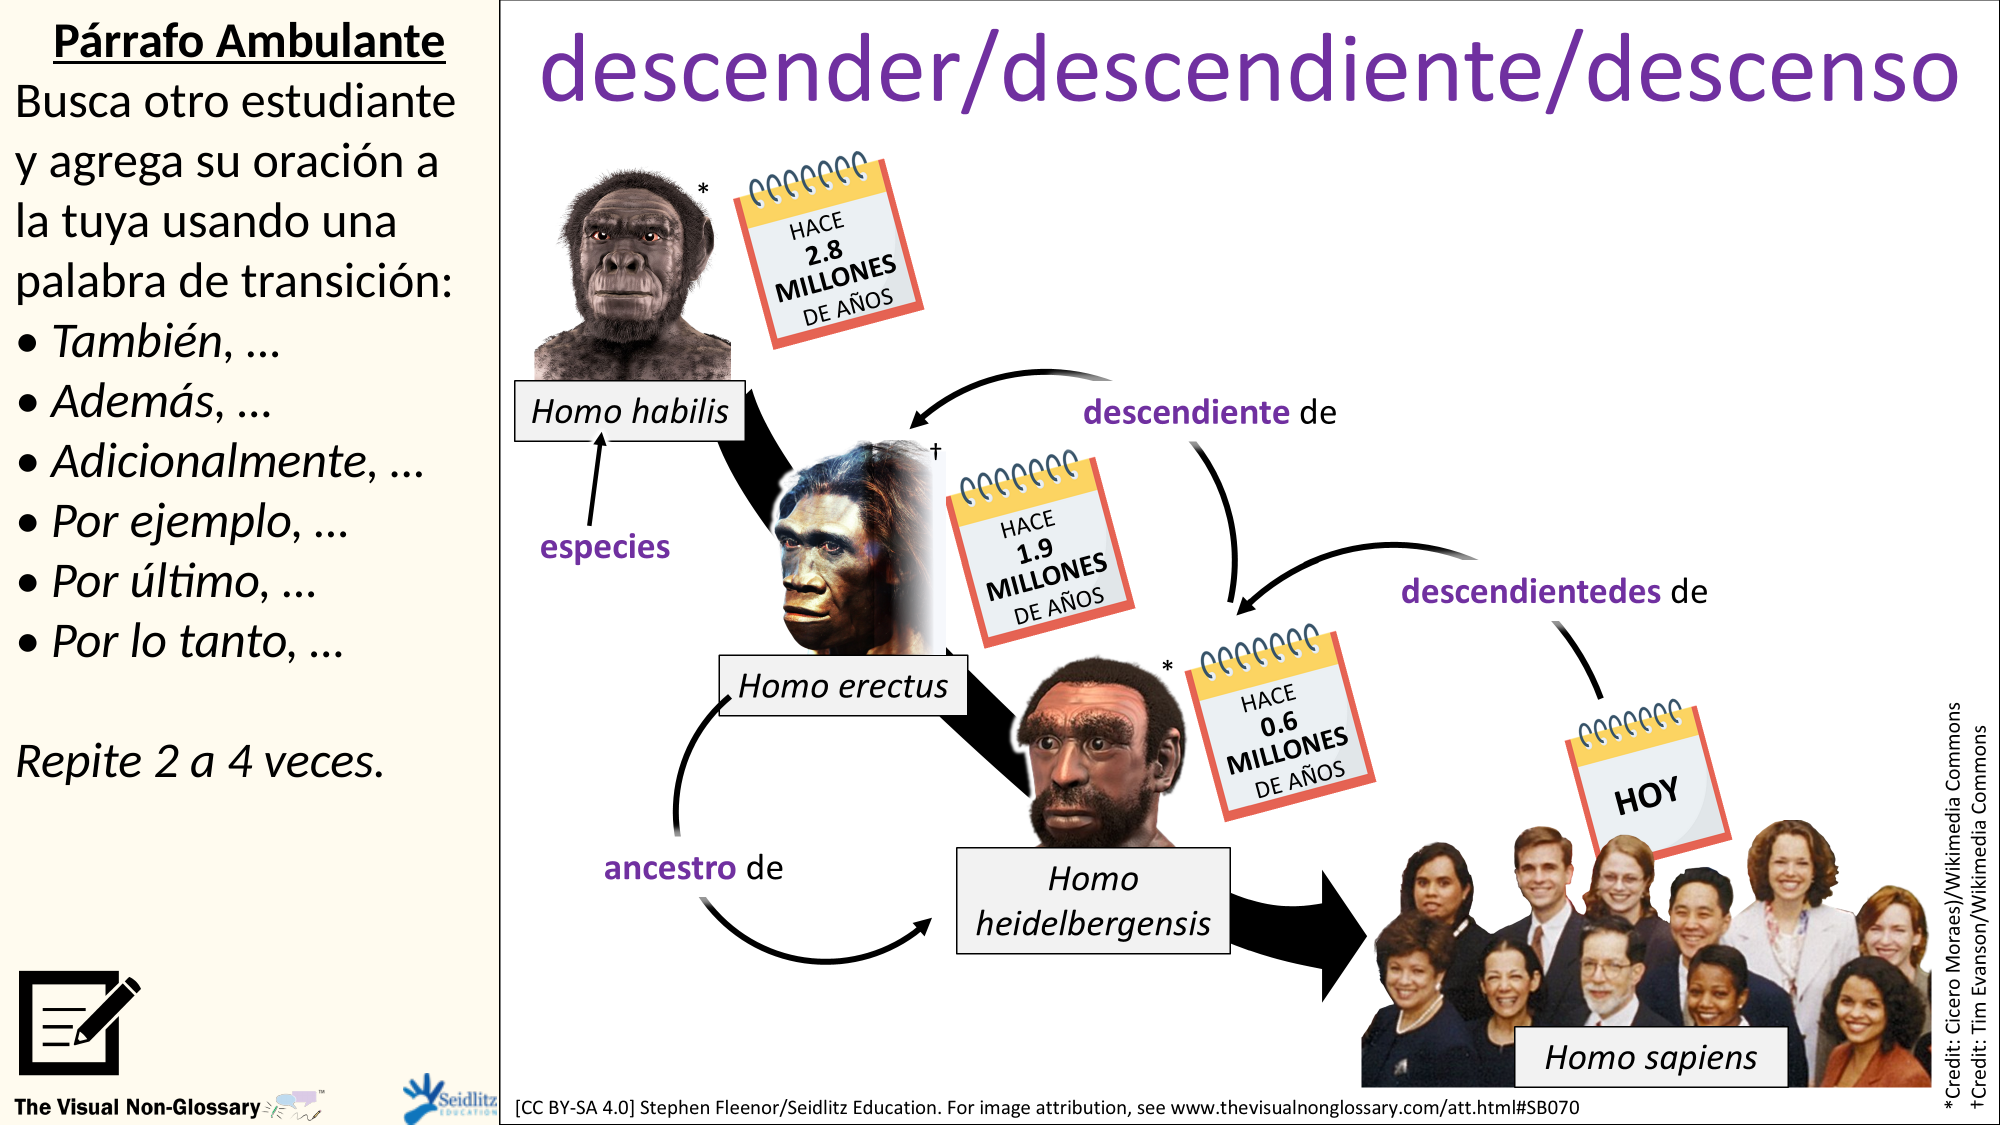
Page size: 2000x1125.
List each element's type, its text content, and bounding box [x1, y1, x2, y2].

picture [499, 0, 2000, 1125]
text_box Párrafo Ambulante [38, 0, 461, 59]
picture [403, 1073, 497, 1125]
text_box Busca otro estudiante y agrega su oración a la tuya usando una palabra de transición:​ • También, … • Además, … • Adicionalmente, … • Por ejemplo, … • Por último, … • Por lo tanto, … Repite 2 a 4 veces. [0, 59, 494, 795]
picture [0, 961, 328, 1125]
